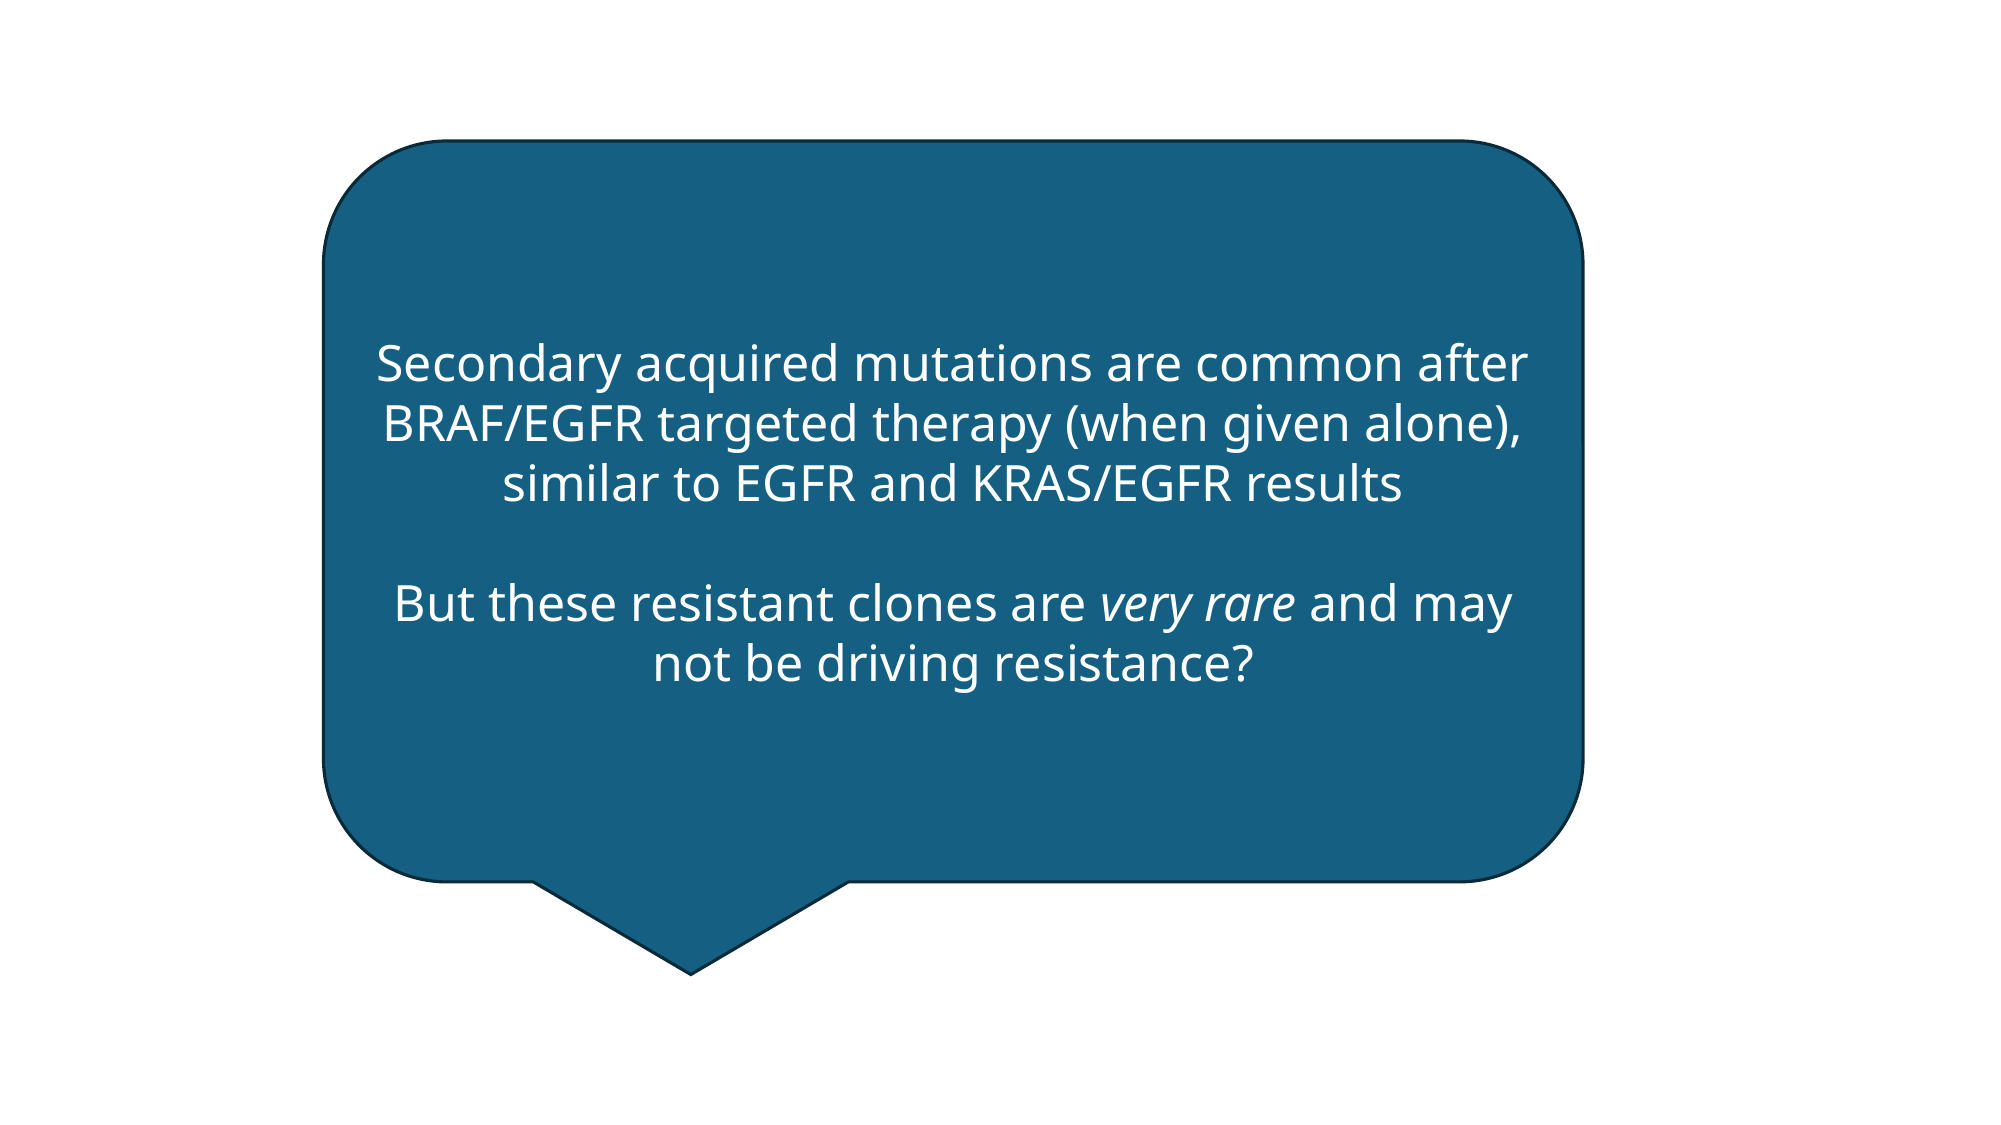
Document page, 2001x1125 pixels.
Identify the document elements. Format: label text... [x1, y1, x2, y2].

text_box Secondary acquired mutations are common after BRAF/EGFR targeted therapy (when given alone), similar to EGFR and KRAS/EGFR results But these resistant clones are very rare and may not be driving resistance? [321, 139, 1585, 977]
